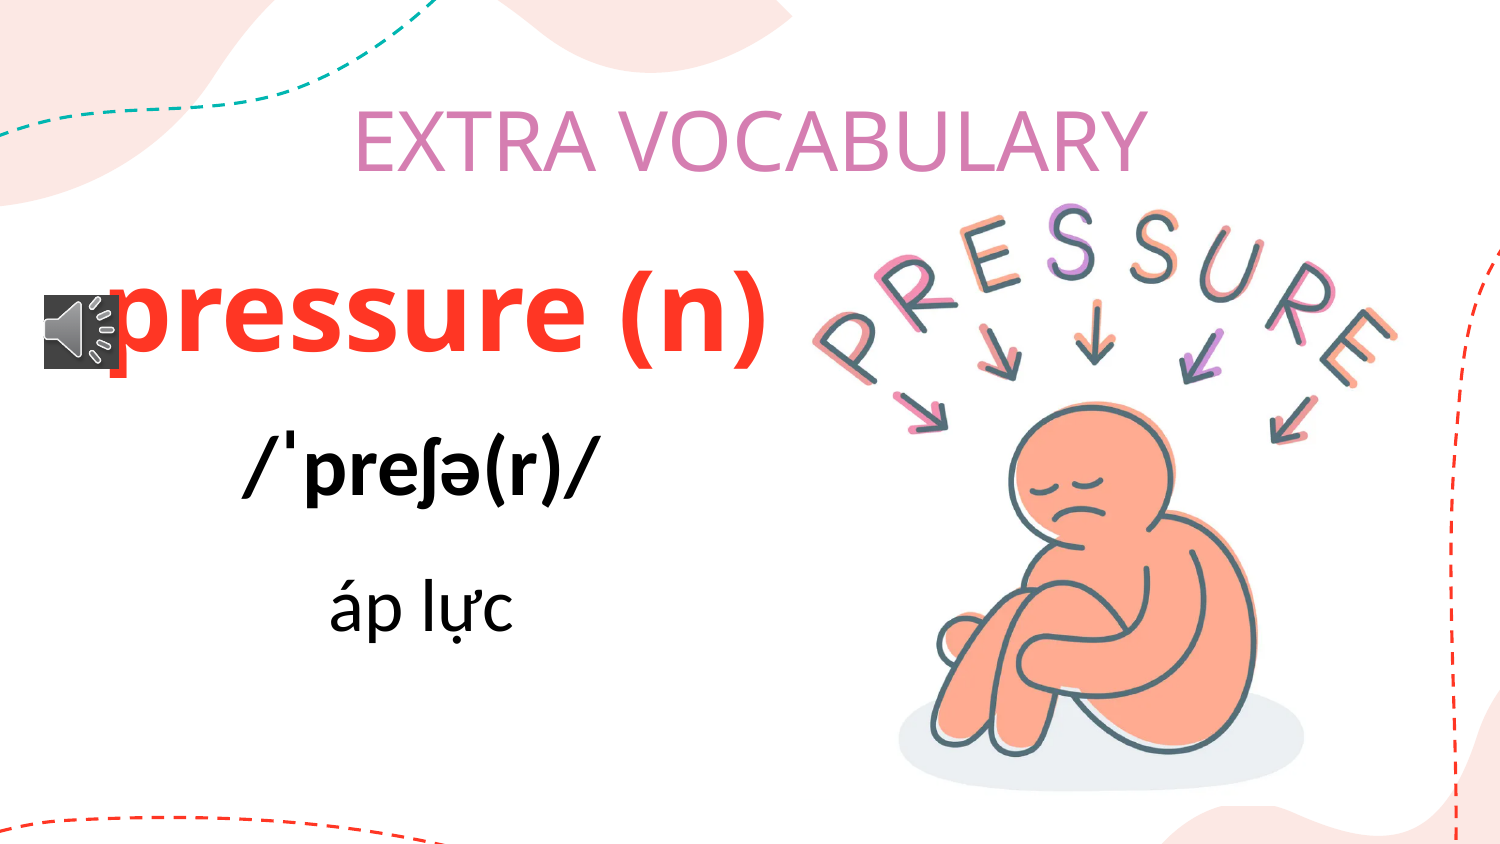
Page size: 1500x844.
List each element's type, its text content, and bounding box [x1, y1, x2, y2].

picture [42, 293, 120, 371]
text_box áp lực [42, 548, 784, 654]
text_box /ˈpreʃə(r)/ [227, 403, 636, 520]
text_box pressure (n) [81, 243, 784, 428]
title EXTRA VOCABULARY [118, 72, 1382, 167]
picture [789, 181, 1415, 806]
